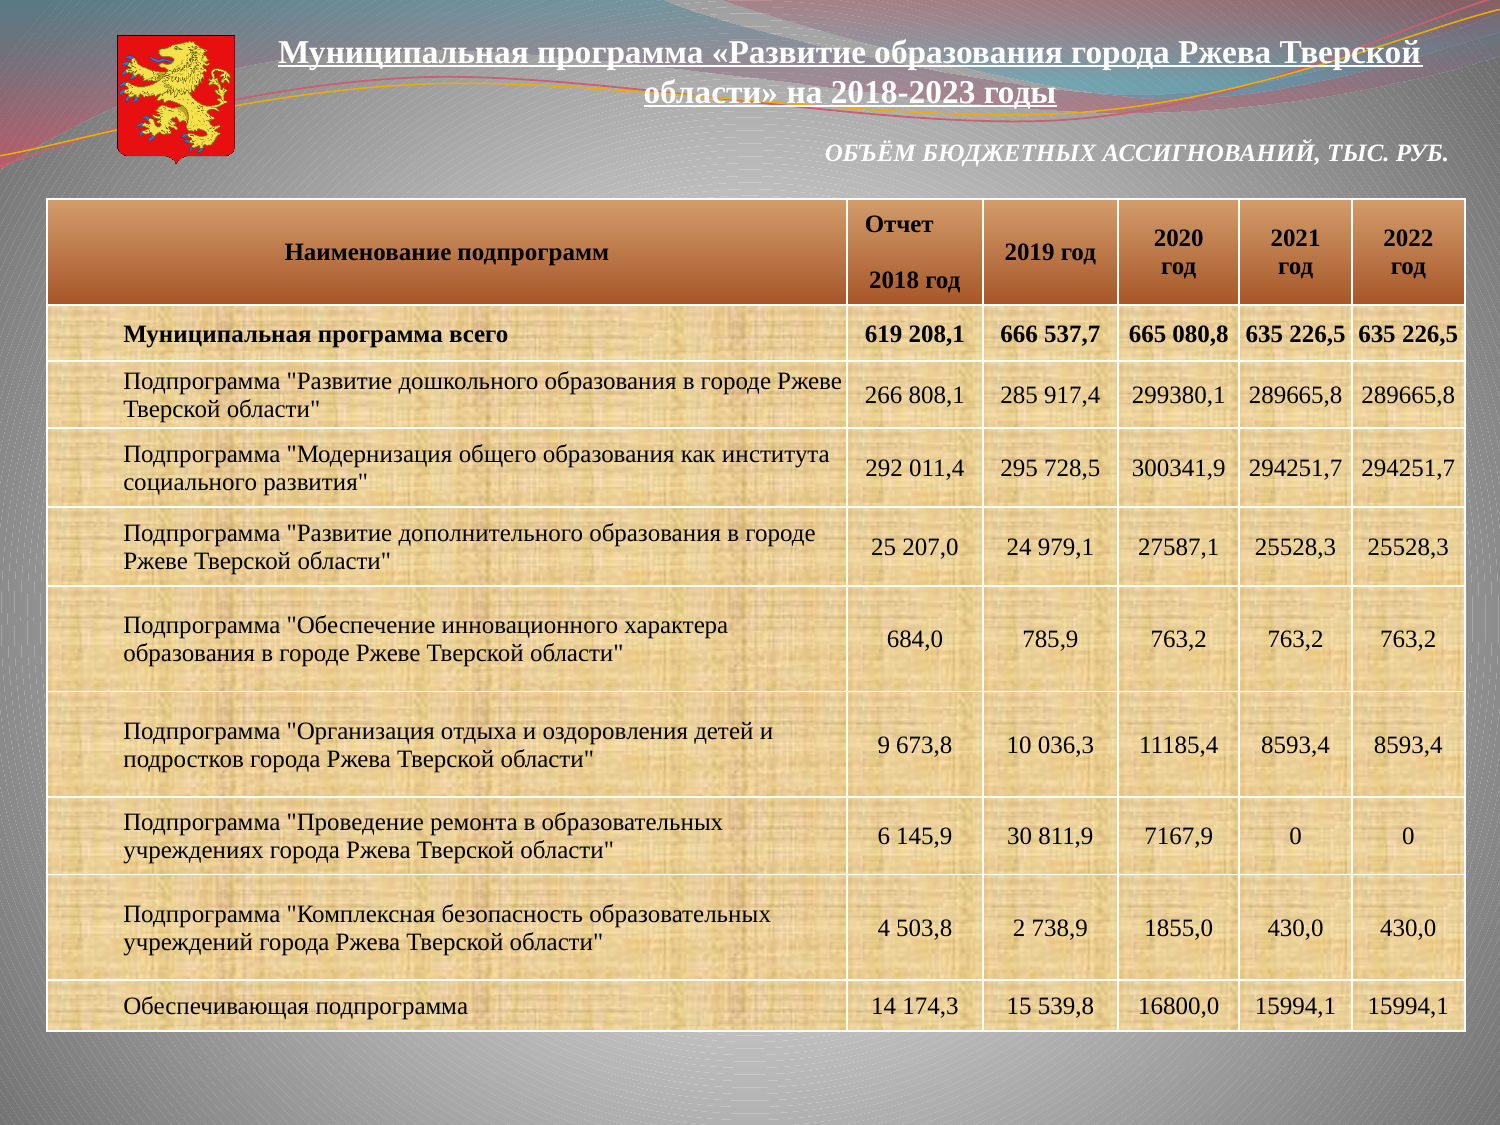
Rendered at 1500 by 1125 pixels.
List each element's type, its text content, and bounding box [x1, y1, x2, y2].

table_cell Подпрограмма "Развитие дошкольного образования в городе Ржеве Тверской области" [48, 362, 846, 427]
table_cell 4 503,8 [848, 875, 982, 979]
text_box [230, 18, 1471, 80]
table_cell 6 145,9 [848, 798, 982, 874]
table_header 2019 год [984, 200, 1117, 304]
table_cell 15994,1 [235, 37, 240, 80]
table_cell 25528,3 [1353, 508, 1464, 585]
table_cell 0 [1353, 798, 1464, 874]
table_cell 299380,1 [1119, 362, 1238, 427]
table_cell 430,0 [1353, 875, 1464, 979]
table_cell Подпрограмма "Комплексная безопасность образовательных учреждений города Ржева Тверской области" [48, 875, 846, 979]
table_cell 635 226,5 [1240, 306, 1351, 360]
table_cell 7167,9 [1119, 798, 1238, 874]
table_cell 300341,9 [1119, 429, 1238, 506]
table_cell 15994,1 [1353, 981, 1464, 1030]
table_cell 266 808,1 [848, 362, 982, 427]
table_header 2021 год [1240, 200, 1351, 304]
table_cell 15 539,8 [984, 981, 1117, 1030]
text_box Объём бюджетных ассигнований, тыс. руб. [433, 128, 1465, 174]
table_header Наименование подпрограмм [48, 200, 846, 304]
table_cell 294251,7 [1353, 429, 1464, 506]
table_cell 2 738,9 [984, 875, 1117, 979]
table_cell Подпрограмма "Обеспечение инновационного характера образования в городе Ржеве Тверской области" [48, 587, 846, 691]
table_cell 763,2 [1119, 587, 1238, 691]
table_cell 15994,1 [1240, 981, 1351, 1030]
table_cell 1855,0 [1119, 875, 1238, 979]
table_cell Подпрограмма "Развитие дополнительного образования в городе Ржеве Тверской области" [48, 508, 846, 585]
table_header 2022 год [1353, 200, 1464, 304]
table_cell 0 [1240, 798, 1351, 874]
table_cell 619 208,1 [848, 306, 982, 360]
table_cell 16800,0 [1119, 981, 1238, 1030]
table_cell 285 917,4 [984, 362, 1117, 427]
table_cell 25528,3 [1240, 508, 1351, 585]
table_cell 666 537,7 [984, 306, 1117, 360]
table_cell 24 979,1 [984, 508, 1117, 585]
table_cell 292 011,4 [848, 429, 982, 506]
table_cell 294251,7 [1240, 429, 1351, 506]
table_cell 289665,8 [1240, 362, 1351, 427]
table_cell 665 080,8 [1119, 306, 1238, 360]
table_header 2020 год [1119, 200, 1238, 304]
table_cell 763,2 [1353, 587, 1464, 691]
table_cell 30 811,9 [984, 798, 1117, 874]
table_cell 11185,4 [1119, 692, 1238, 796]
table_cell 10 036,3 [984, 692, 1117, 796]
table_header Отчет 2018 год [848, 200, 982, 304]
table_cell 763,2 [1240, 587, 1351, 691]
table_cell 25 207,0 [848, 508, 982, 585]
table_cell 684,0 [848, 587, 982, 691]
table_cell 295 728,5 [984, 429, 1117, 506]
picture [116, 34, 235, 165]
table_cell 8593,4 [1353, 692, 1464, 796]
table_cell Подпрограмма "Модернизация общего образования как института социального развития" [48, 429, 846, 506]
table_cell Обеспечивающая подпрограмма [48, 981, 846, 1030]
table_cell 785,9 [984, 587, 1117, 691]
table_cell Подпрограмма "Проведение ремонта в образовательных учреждениях города Ржева Тверской области" [48, 798, 846, 874]
table_cell 14 174,3 [848, 981, 982, 1030]
text_box Муниципальная программа «Развитие образования города Ржева Тверской области» на 2018-2023 годы [241, 80, 1471, 118]
table_cell Муниципальная программа всего [48, 306, 846, 360]
table_cell 430,0 [1240, 875, 1351, 979]
table_cell 289665,8 [1353, 362, 1464, 427]
table_cell Подпрограмма "Организация отдыха и оздоровления детей и подростков города Ржева Тверской области" [48, 692, 846, 796]
table_cell 8593,4 [1240, 692, 1351, 796]
table_cell 27587,1 [1119, 508, 1238, 585]
table_cell 635 226,5 [1353, 306, 1464, 360]
table_cell 9 673,8 [848, 692, 982, 796]
